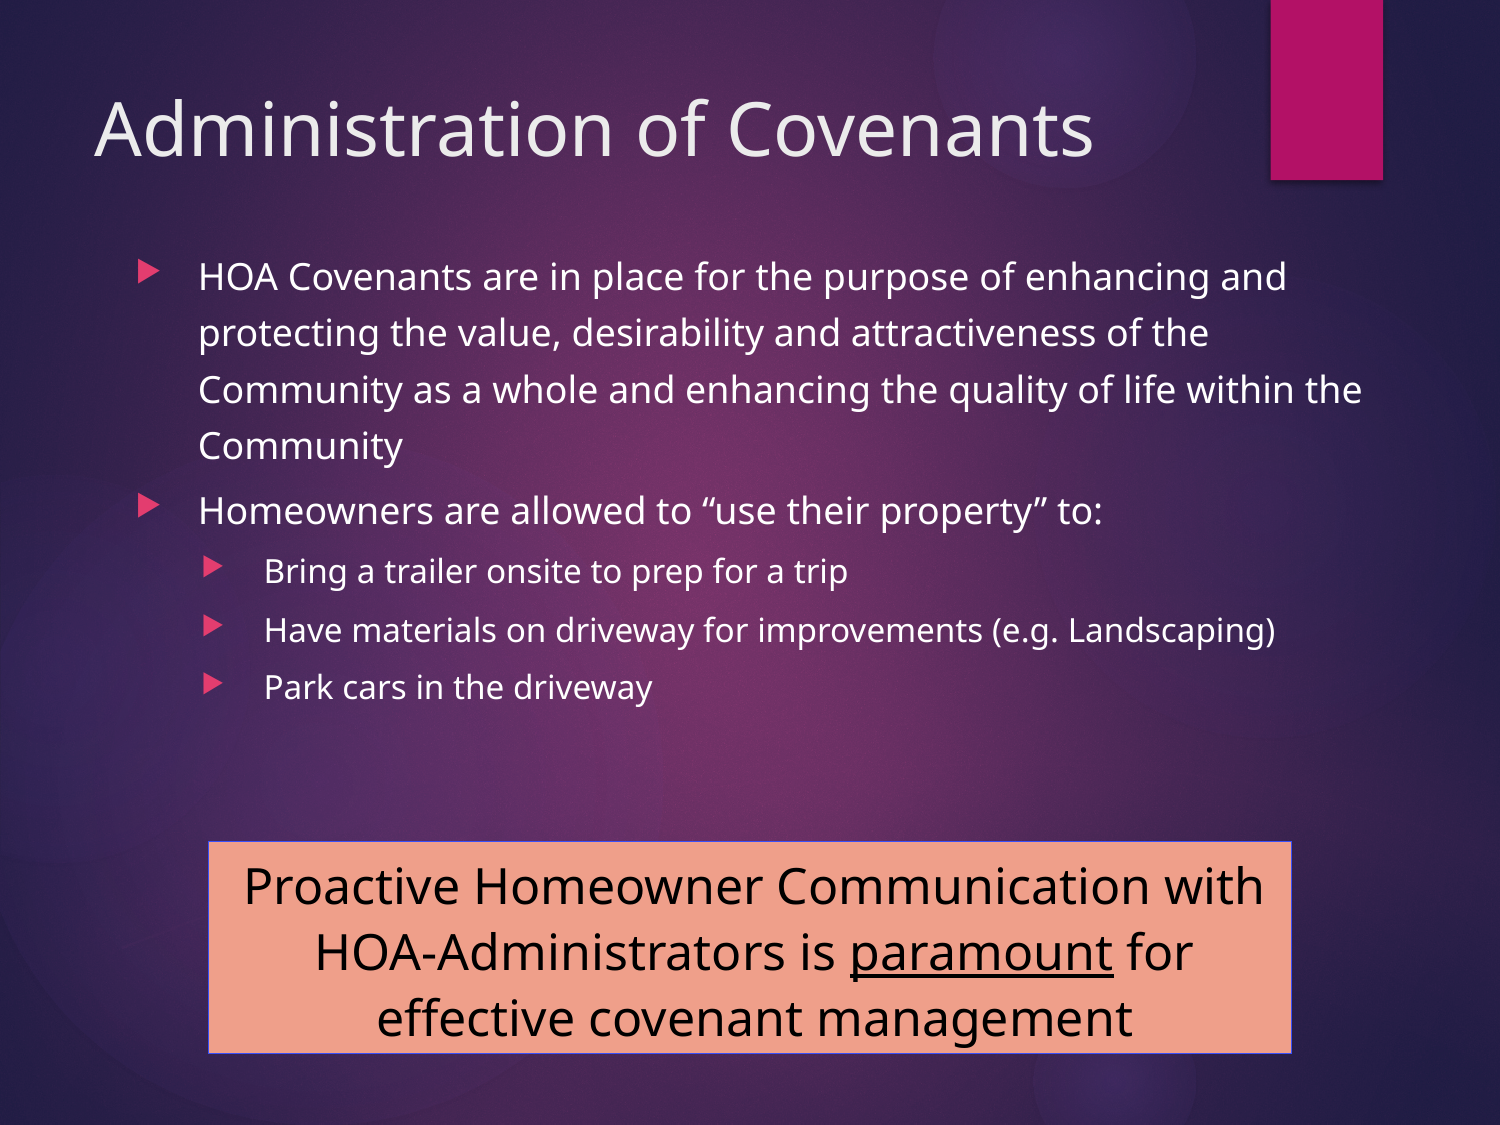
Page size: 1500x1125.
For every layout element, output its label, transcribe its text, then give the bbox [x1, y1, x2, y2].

text_box Proactive Homeowner Communication with HOA-Administrators is paramount for effective covenant management [208, 841, 1292, 1054]
title Administration of Covenants [79, 74, 1237, 234]
list HOA Covenants are in place for the purpose of enhancing and protecting the value, desirability and attractiveness of the Community as a whole and enhancing the quality of life within the Community Homeowners are allowed to “use their property” to: Bring a trailer onsite to prep for a trip Have materials on driveway for improvements (e.g. Landscaping) Park cars in the driveway [64, 234, 1406, 960]
